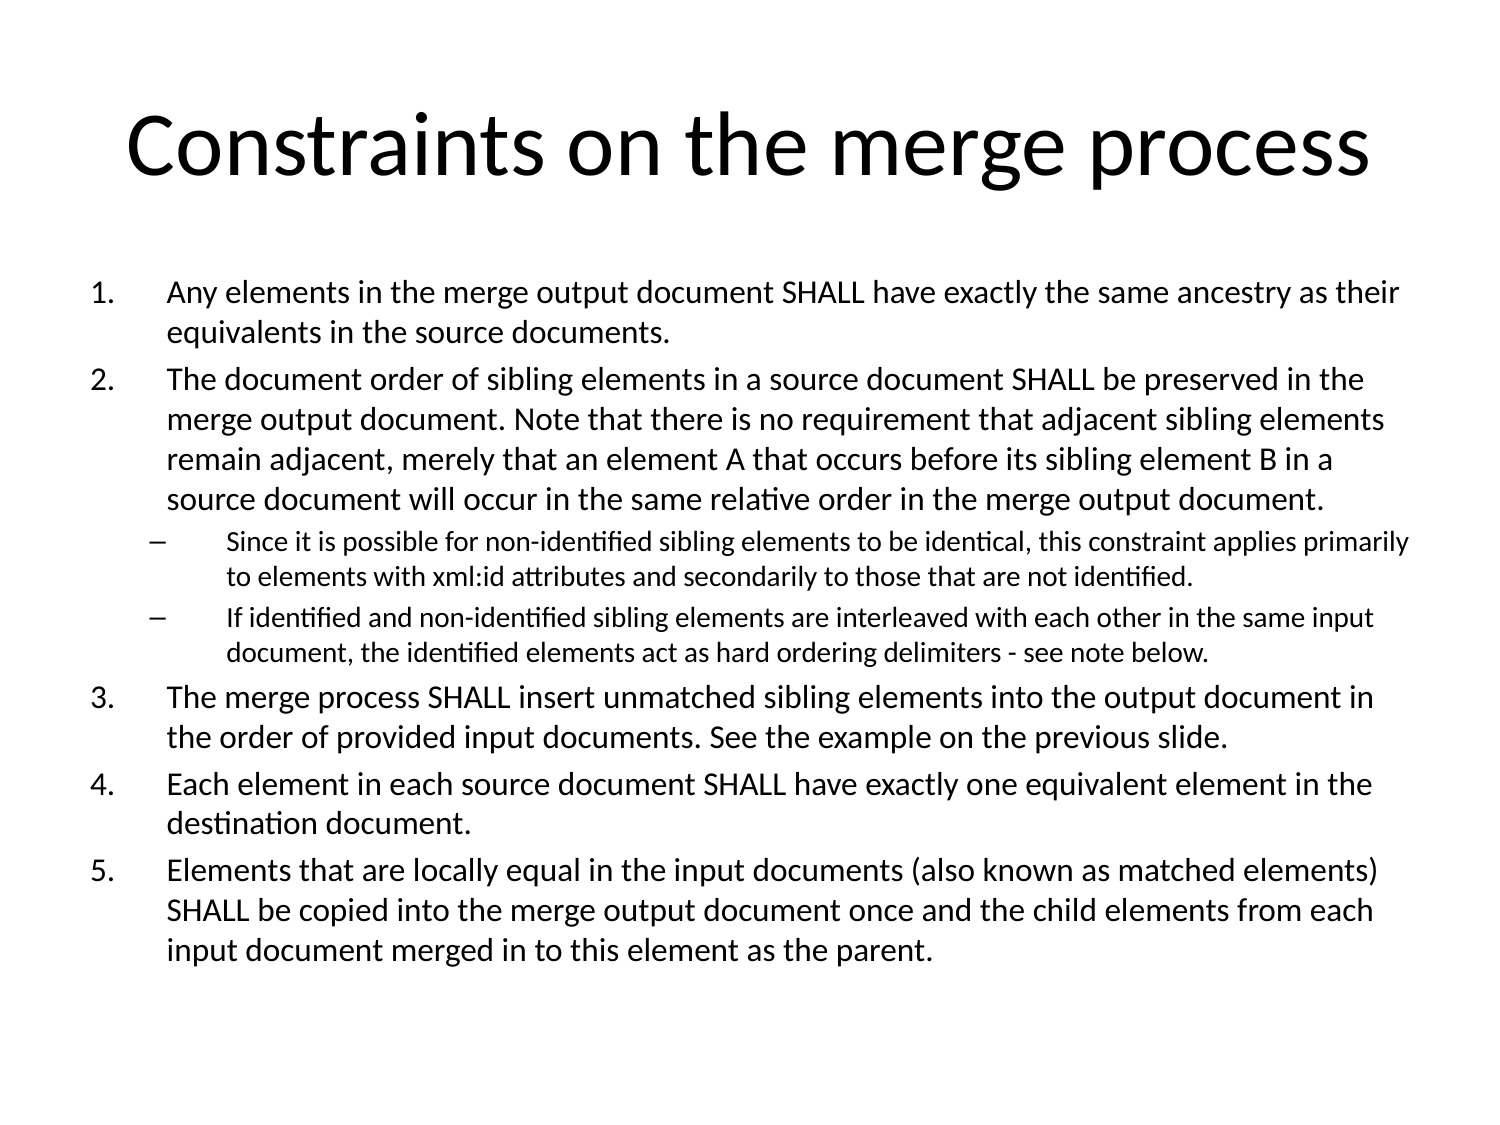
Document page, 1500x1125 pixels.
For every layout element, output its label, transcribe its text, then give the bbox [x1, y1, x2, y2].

list Any elements in the merge output document SHALL have exactly the same ancestry as their equivalents in the source documents. The document order of sibling elements in a source document SHALL be preserved in the merge output document. Note that there is no requirement that adjacent sibling elements remain adjacent, merely that an element A that occurs before its sibling element B in a source document will occur in the same relative order in the merge output document. Since it is possible for non-identified sibling elements to be identical, this constraint applies primarily to elements with xml:id attributes and secondarily to those that are not identified. If identified and non-identified sibling elements are interleaved with each other in the same input document, the identified elements act as hard ordering delimiters - see note below. The merge process SHALL insert unmatched sibling elements into the output document in the order of provided input documents. See the example on the previous slide. Each element in each source document SHALL have exactly one equivalent element in the destination document. Elements that are locally equal in the input documents (also known as matched elements) SHALL be copied into the merge output document once and the child elements from each input document merged in to this element as the parent. [75, 262, 1425, 1005]
title Constraints on the merge process [75, 45, 1425, 233]
